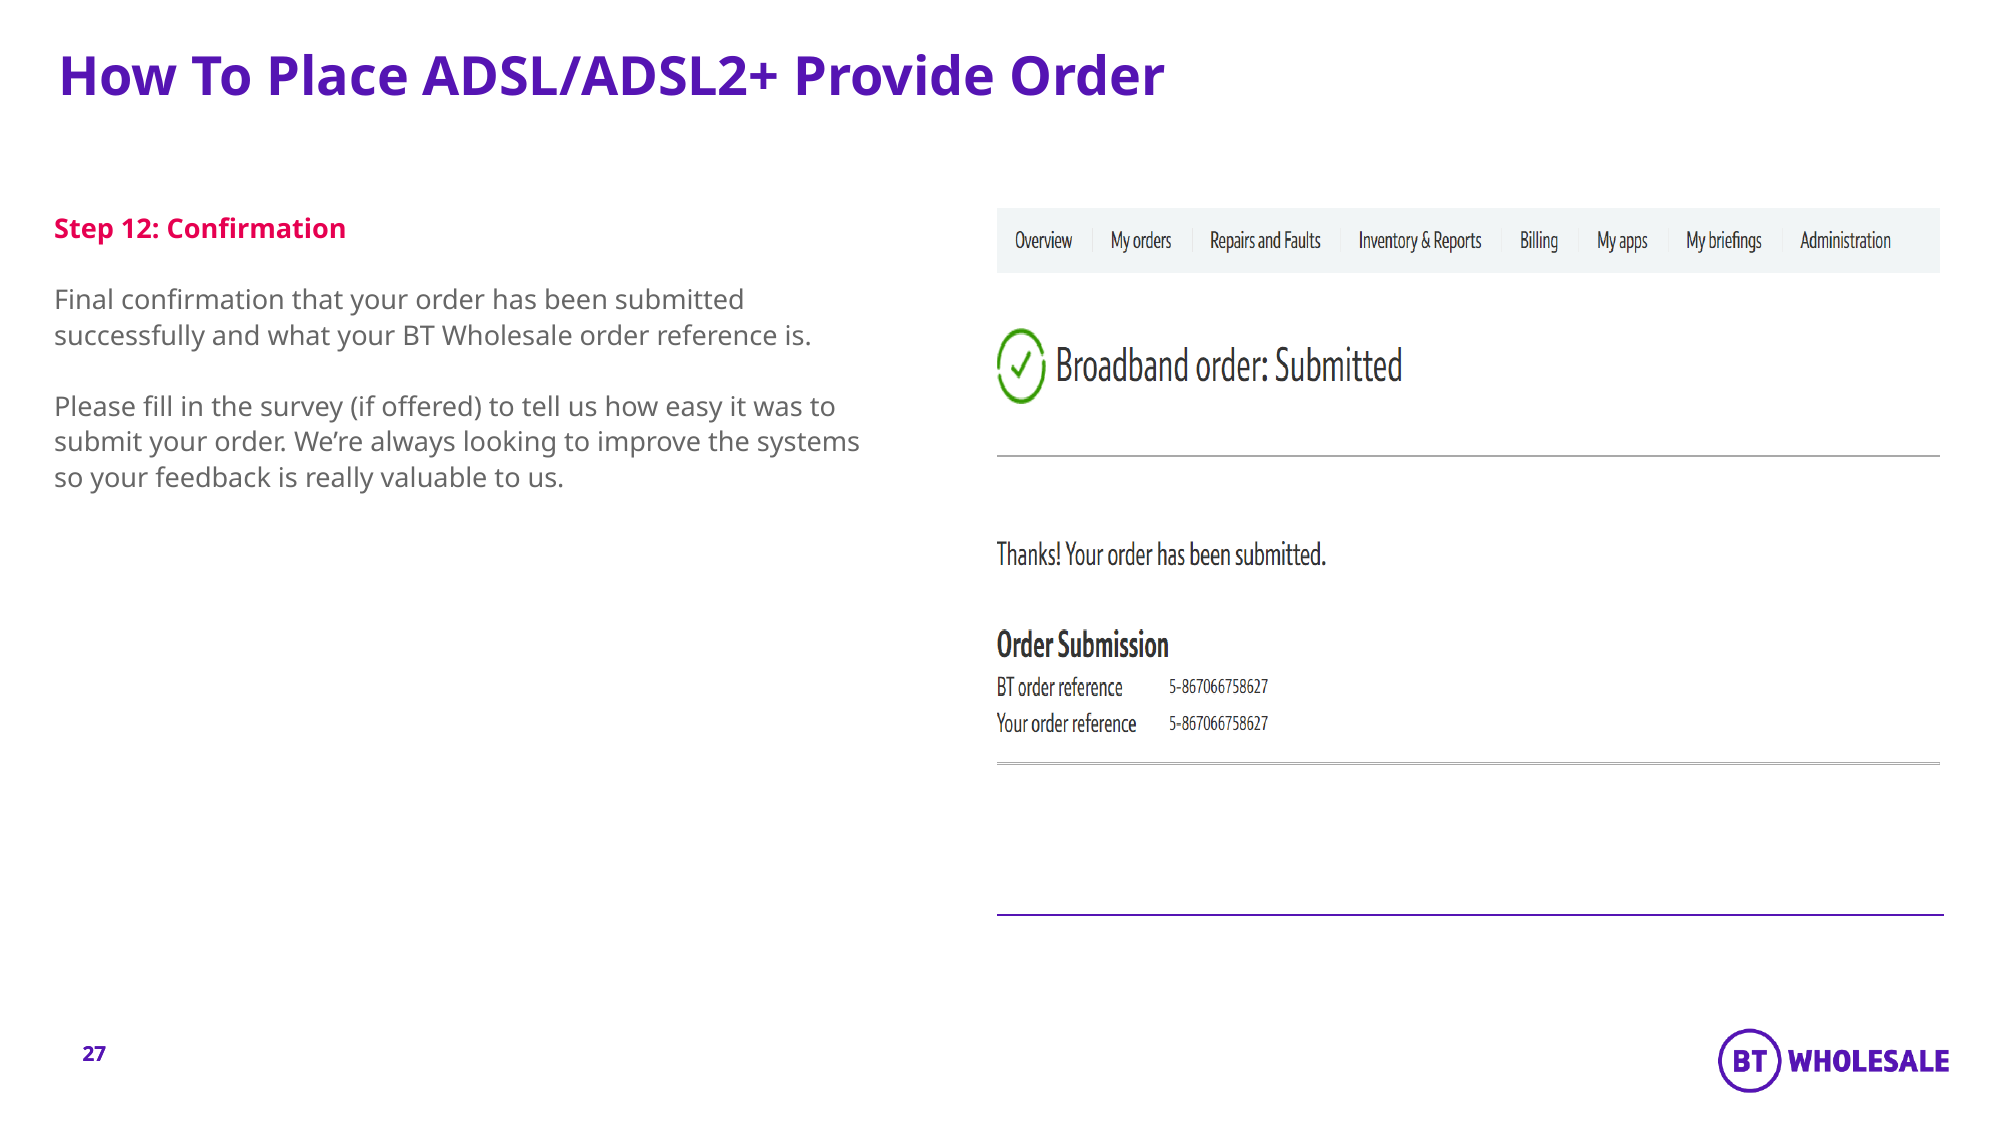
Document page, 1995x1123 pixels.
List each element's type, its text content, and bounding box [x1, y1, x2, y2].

picture [1717, 1028, 1949, 1093]
picture [997, 208, 1944, 916]
text_box 27 [82, 1026, 142, 1069]
title How To Place ADSL/ADSL2+ Provide Order [58, 41, 1210, 172]
text_box Step 12: Confirmation Final confirmation that your order has been submitted successfully and what your BT Wholesale order reference is. Please fill in the survey (if offered) to tell us how easy it was to submit your order. We’re always looking to improve the systems so your feedback is really valuable to us. [54, 208, 880, 1026]
